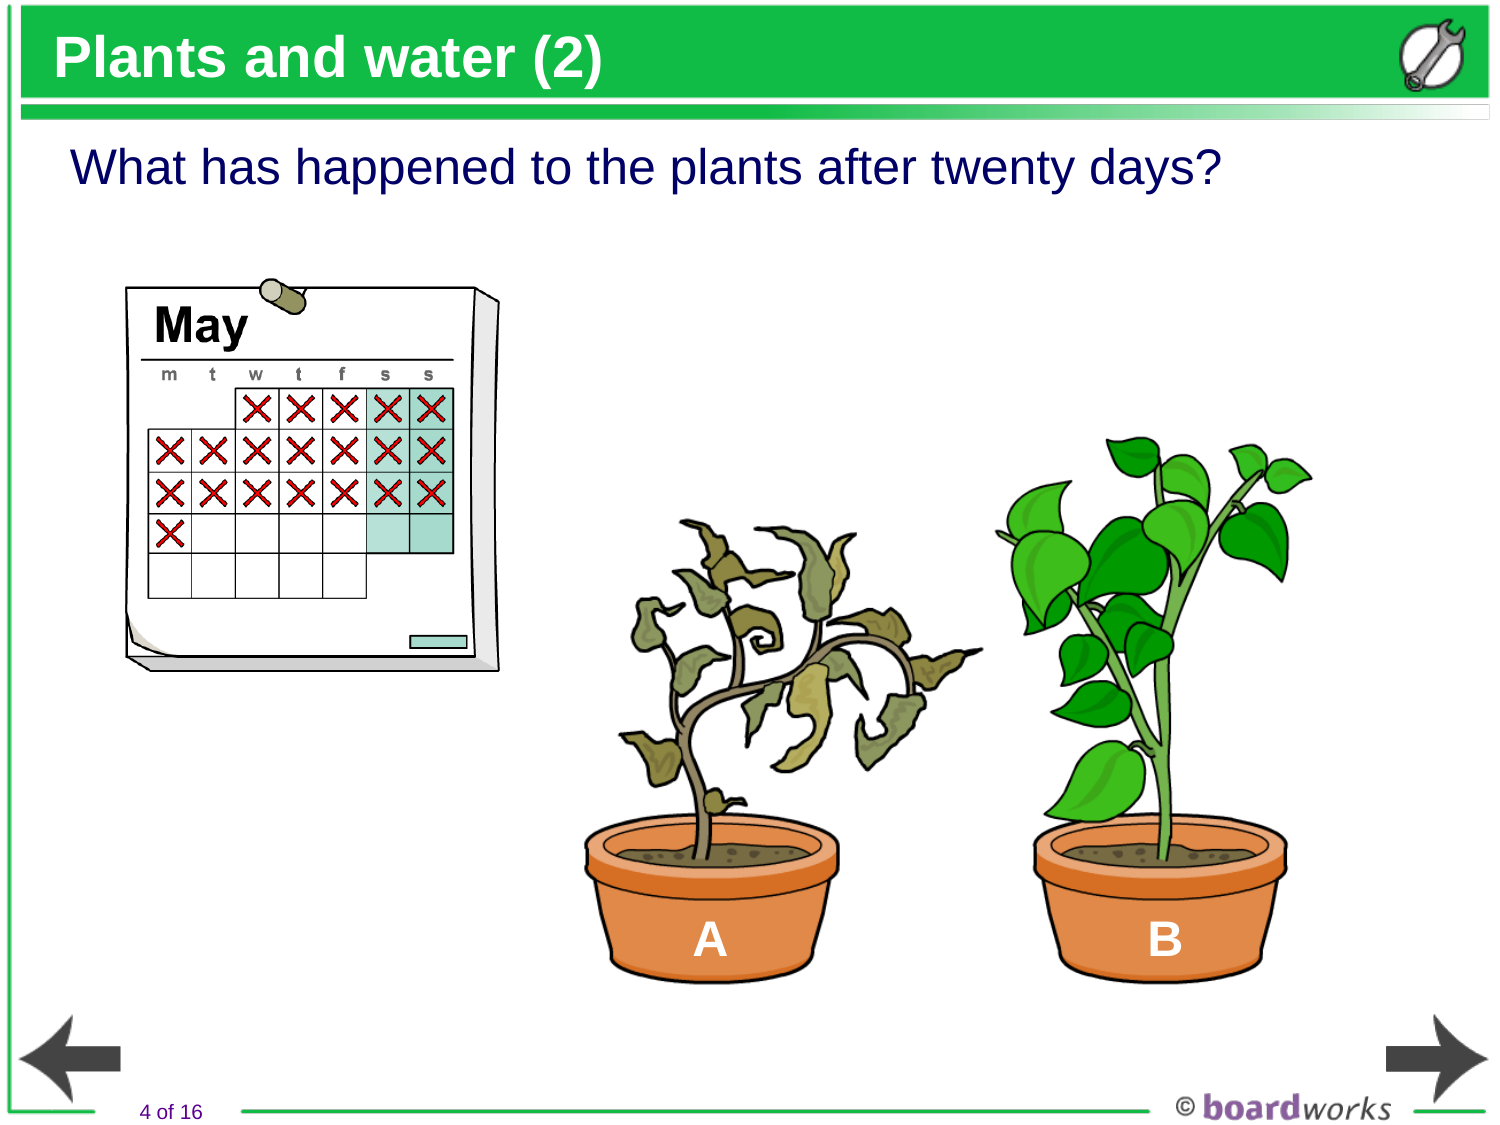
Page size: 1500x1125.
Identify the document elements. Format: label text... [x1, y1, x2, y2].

title Plants and water (2) [38, 8, 1308, 100]
picture [0, 0, 1500, 1125]
text_box What has happened to the plants after twenty days? [55, 127, 1312, 203]
